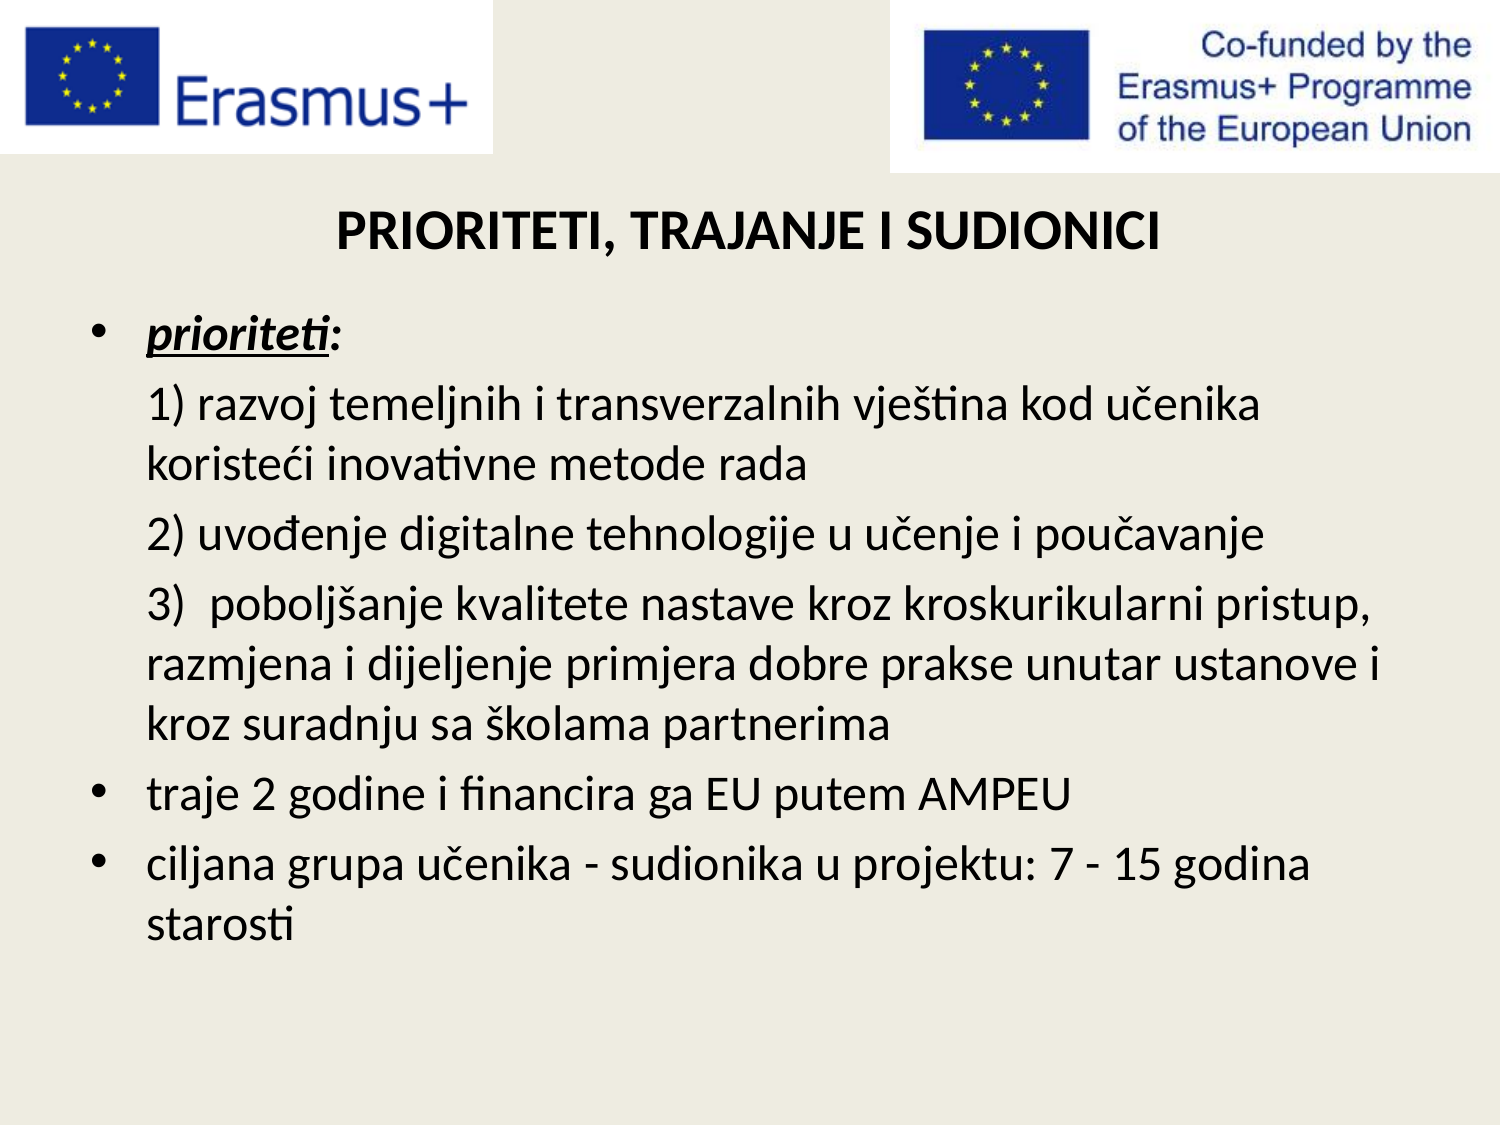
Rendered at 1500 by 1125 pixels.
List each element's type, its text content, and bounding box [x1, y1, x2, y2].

picture [890, 0, 1500, 173]
title PRIORITETI, TRAJANJE I SUDIONICI [74, 44, 1426, 270]
list prioriteti: 1) razvoj temeljnih i transverzalnih vještina kod učenika koristeći inovativne metode rada 2) uvođenje digitalne tehnologije u učenje i poučavanje 3) poboljšanje kvalitete nastave kroz kroskurikularni pristup, razmjena i dijeljenje primjera dobre prakse unutar ustanove i kroz suradnju sa školama partnerima traje 2 godine i financira ga EU putem AMPEU ciljana grupa učenika - sudionika u projektu: 7 - 15 godina starosti [74, 292, 1426, 1006]
picture [0, 0, 493, 154]
